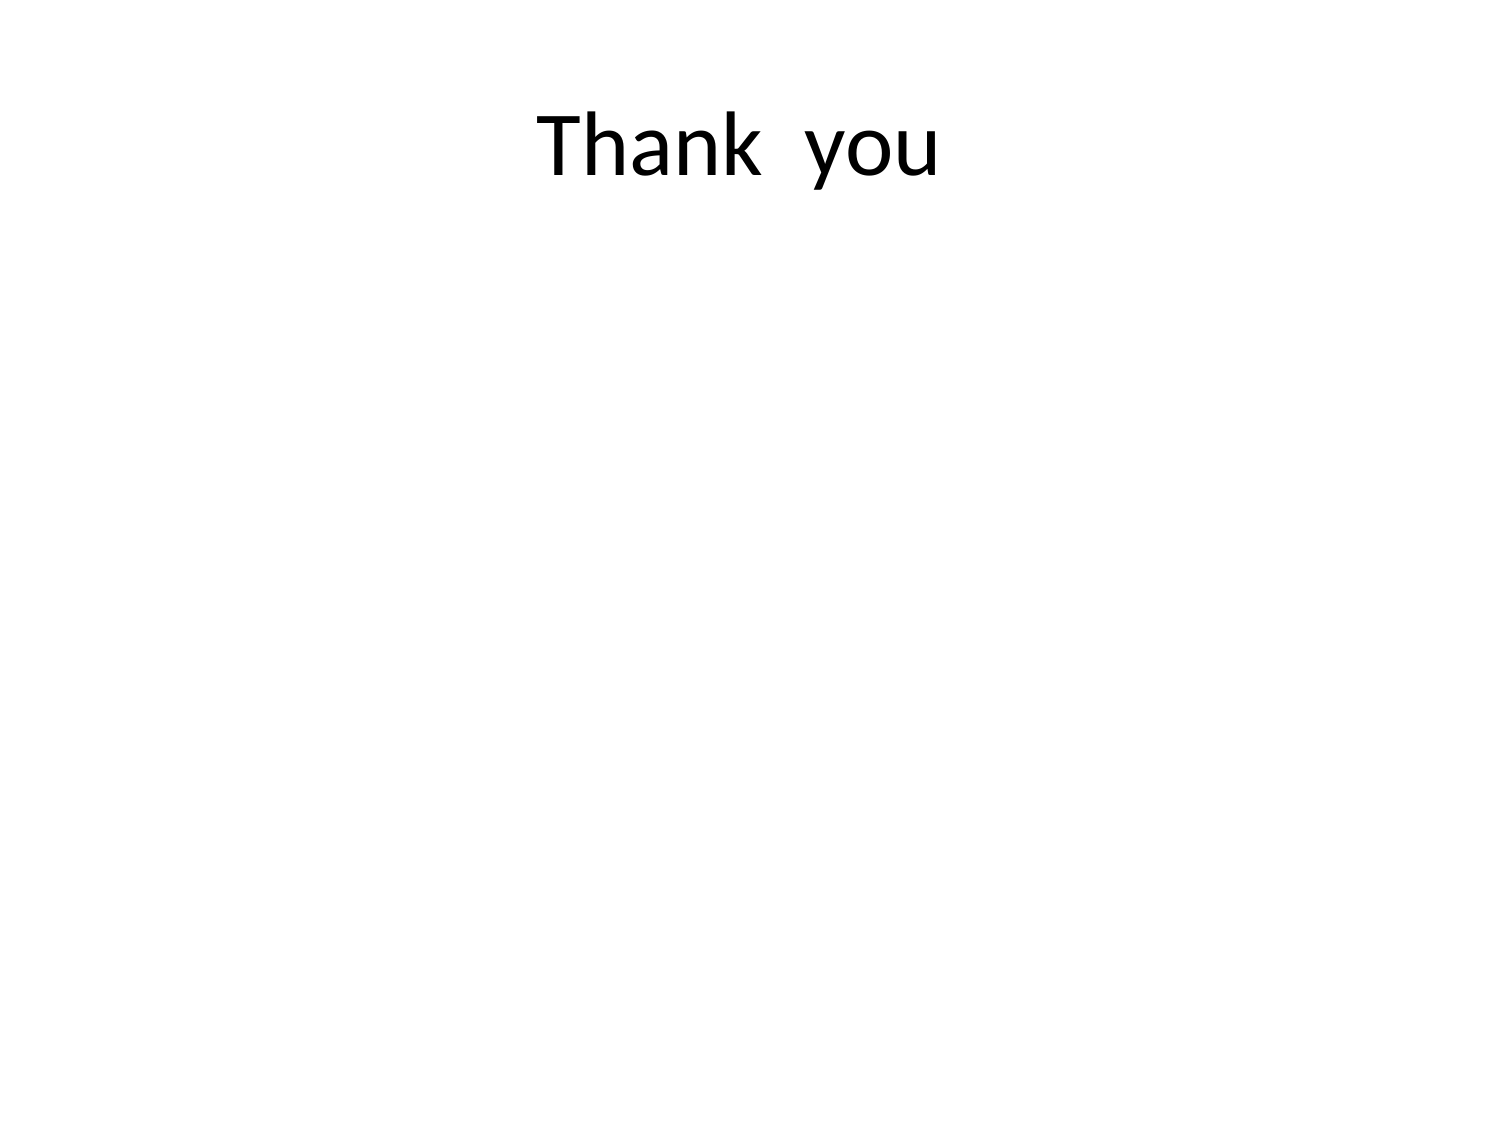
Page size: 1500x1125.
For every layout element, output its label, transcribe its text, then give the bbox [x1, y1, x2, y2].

title Thank you [75, 45, 1425, 233]
